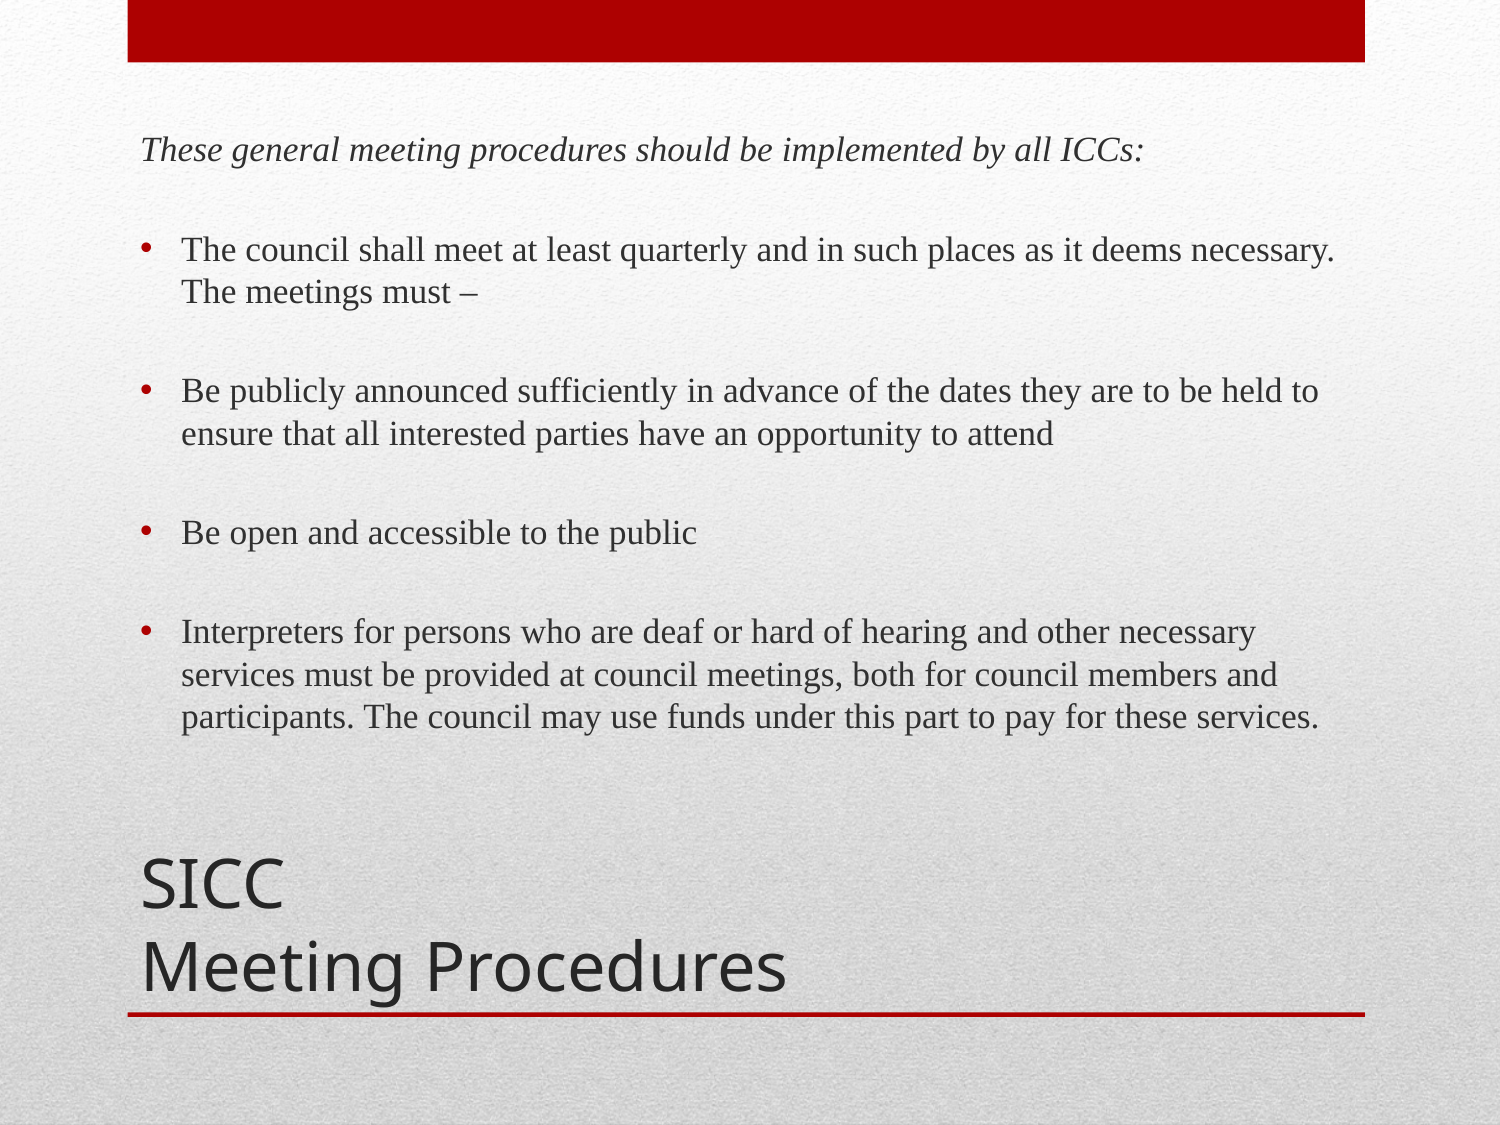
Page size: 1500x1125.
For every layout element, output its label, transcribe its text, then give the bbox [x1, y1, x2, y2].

list These general meeting procedures should be implemented by all ICCs: The council shall meet at least quarterly and in such places as it deems necessary. The meetings must – Be publicly announced sufficiently in advance of the dates they are to be held to ensure that all interested parties have an opportunity to attend Be open and accessible to the public Interpreters for persons who are deaf or hard of hearing and other necessary services must be provided at council meetings, both for council members and participants. The council may use funds under this part to pay for these services. [125, 112, 1363, 750]
title SICC Meeting Procedures [125, 750, 1238, 1013]
